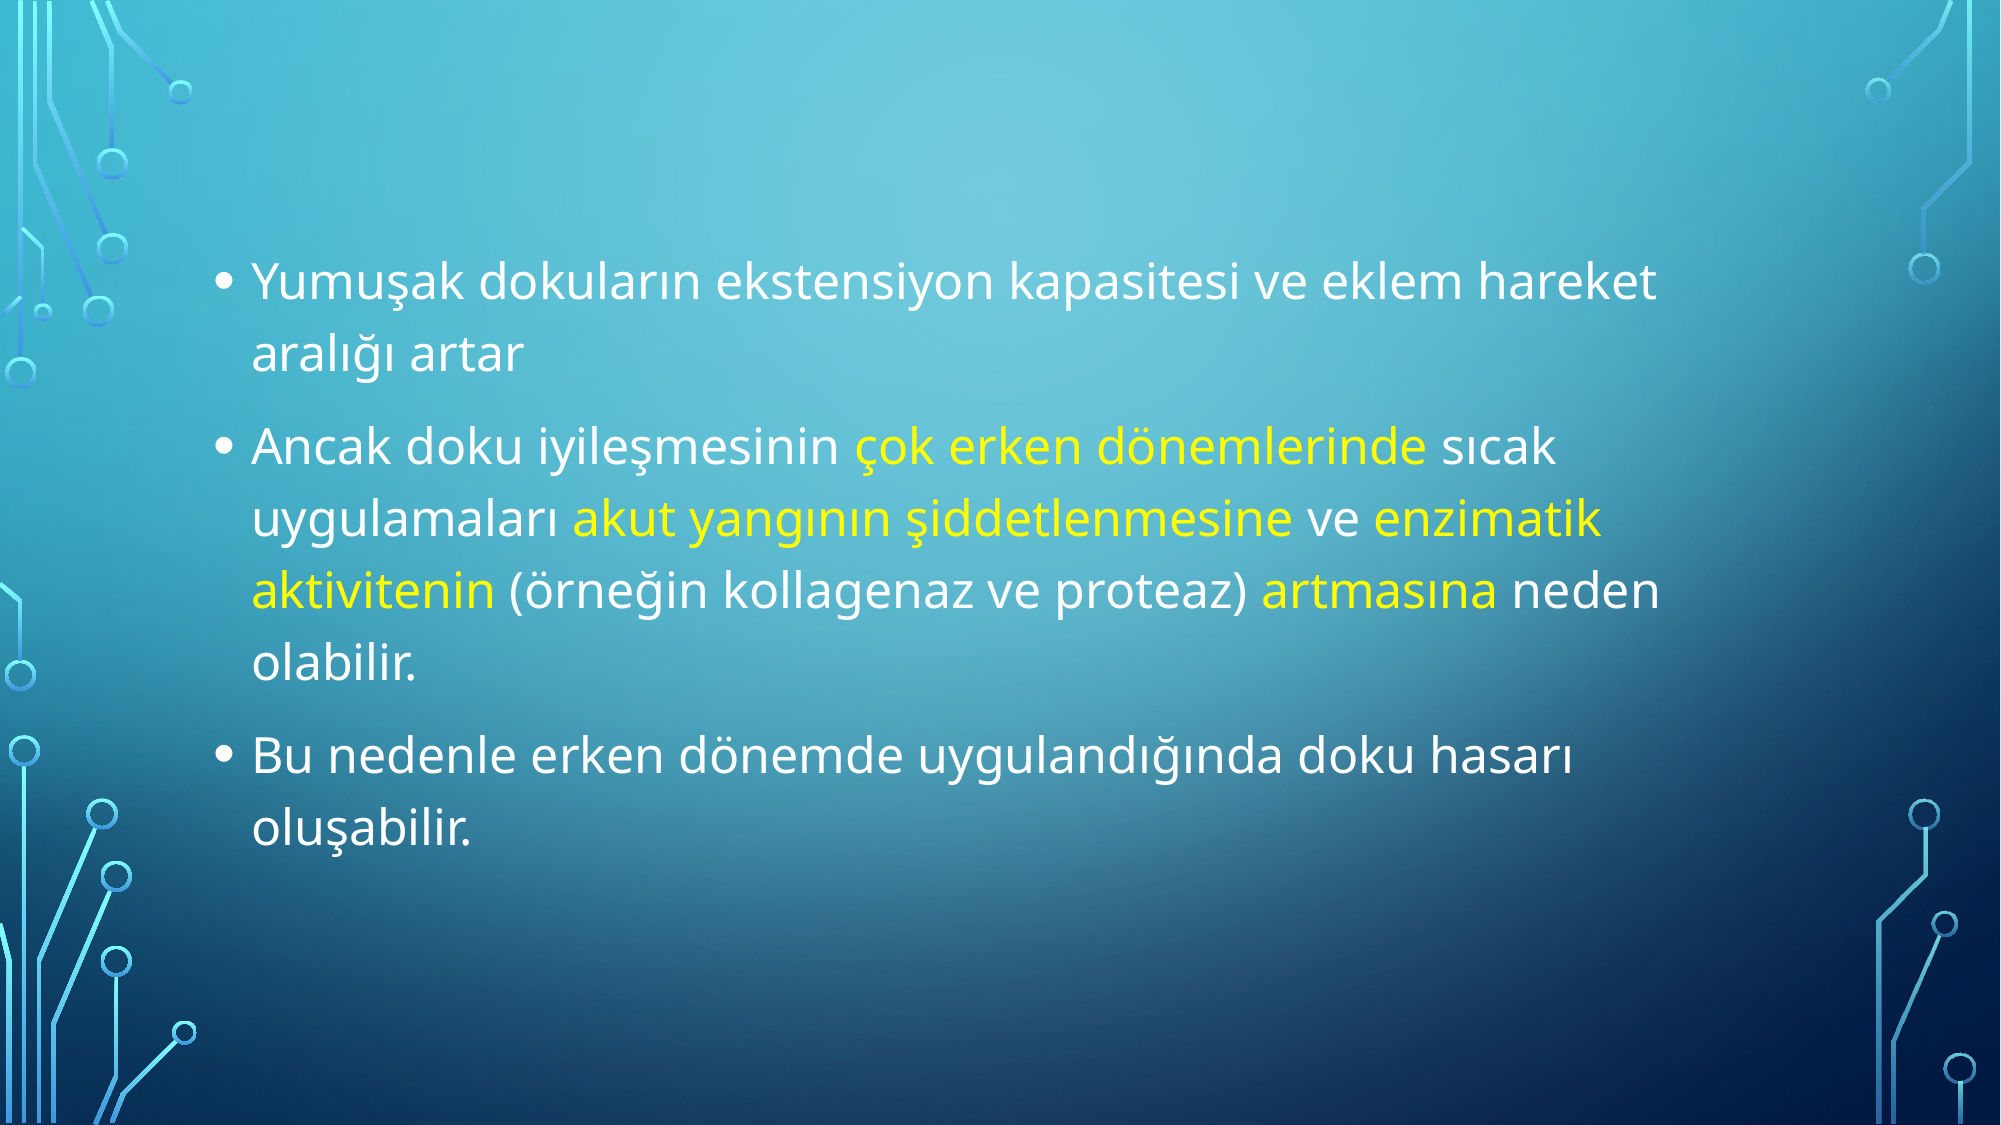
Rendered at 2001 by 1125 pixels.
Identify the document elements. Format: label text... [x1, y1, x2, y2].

list Yumuşak dokuların ekstensiyon kapasitesi ve eklem hareket aralığı artar Ancak doku iyileşmesinin çok erken dönemlerinde sıcak uygulamaları akut yangının şiddetlenmesine ve enzimatik aktivitenin (örneğin kollagenaz ve proteaz) artmasına neden olabilir. Bu nedenle erken dönemde uygulandığında doku hasarı oluşabilir. [198, 230, 1824, 898]
